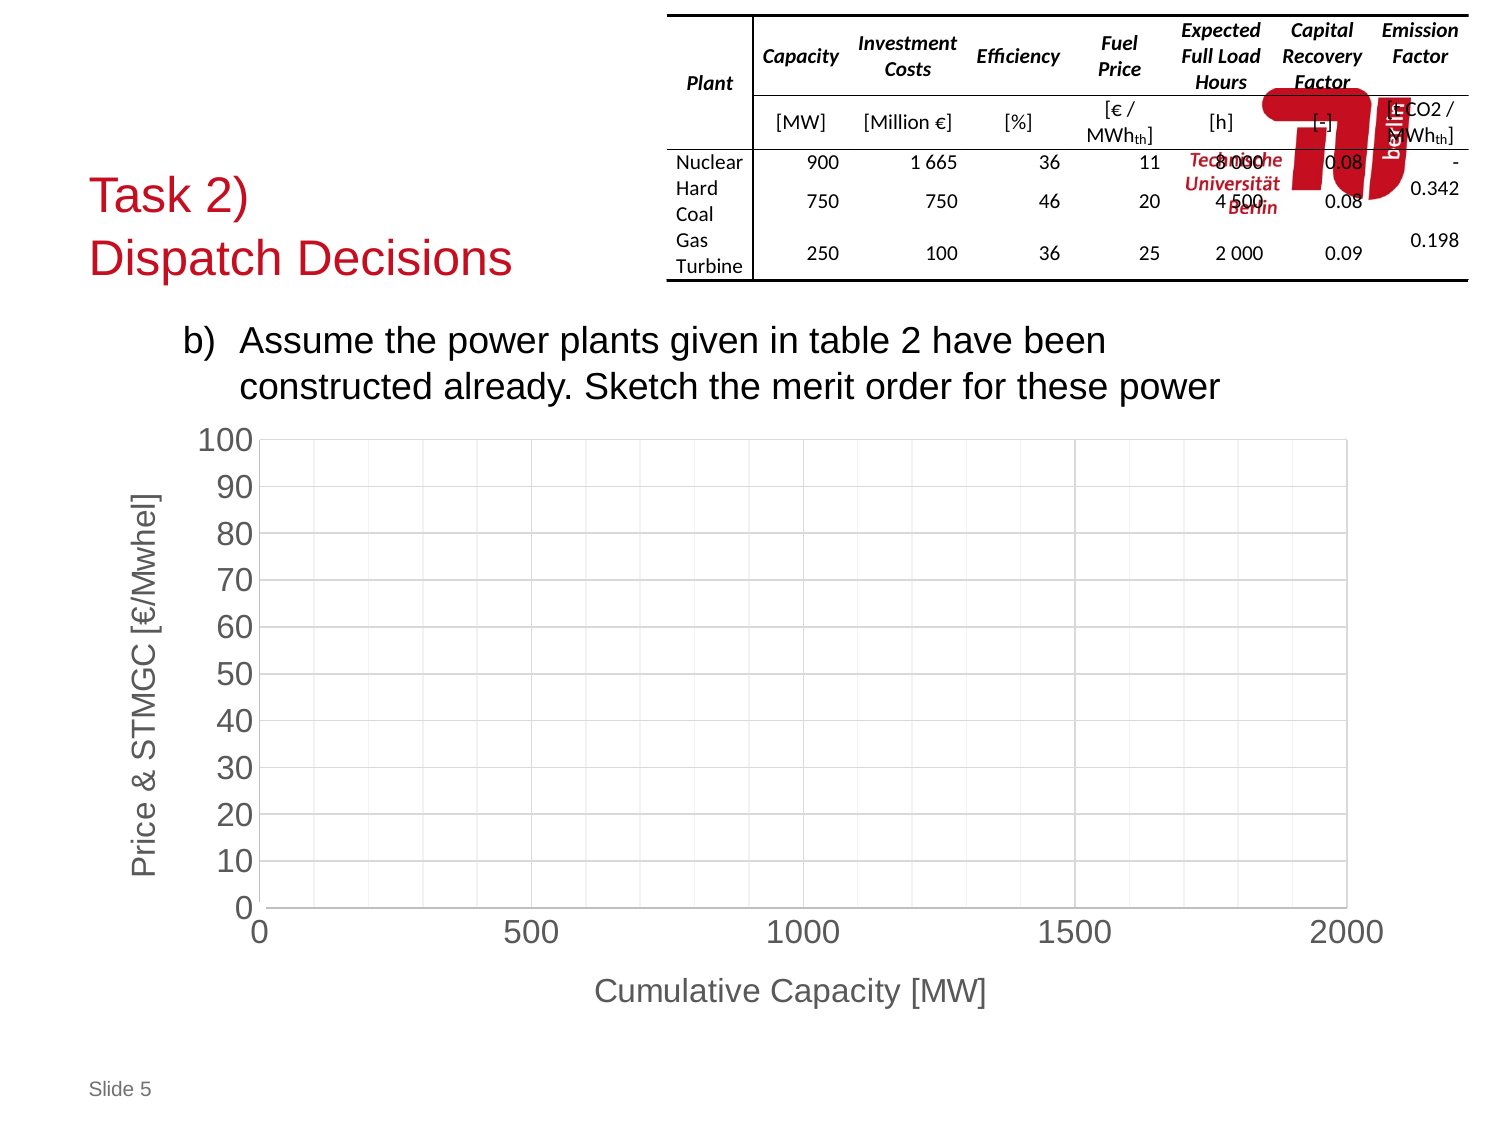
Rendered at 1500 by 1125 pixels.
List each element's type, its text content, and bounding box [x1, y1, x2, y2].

chart [88, 408, 1411, 1044]
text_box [666, 14, 1469, 307]
slide_number Slide 5 [88, 1075, 1176, 1101]
list Assume the power plants given in table 2 have been constructed already. Sketch the merit order for these power plants. What is the electricity price at a load of 1.7 GW? [183, 315, 1294, 408]
title Task 2) Dispatch Decisions [88, 163, 666, 286]
